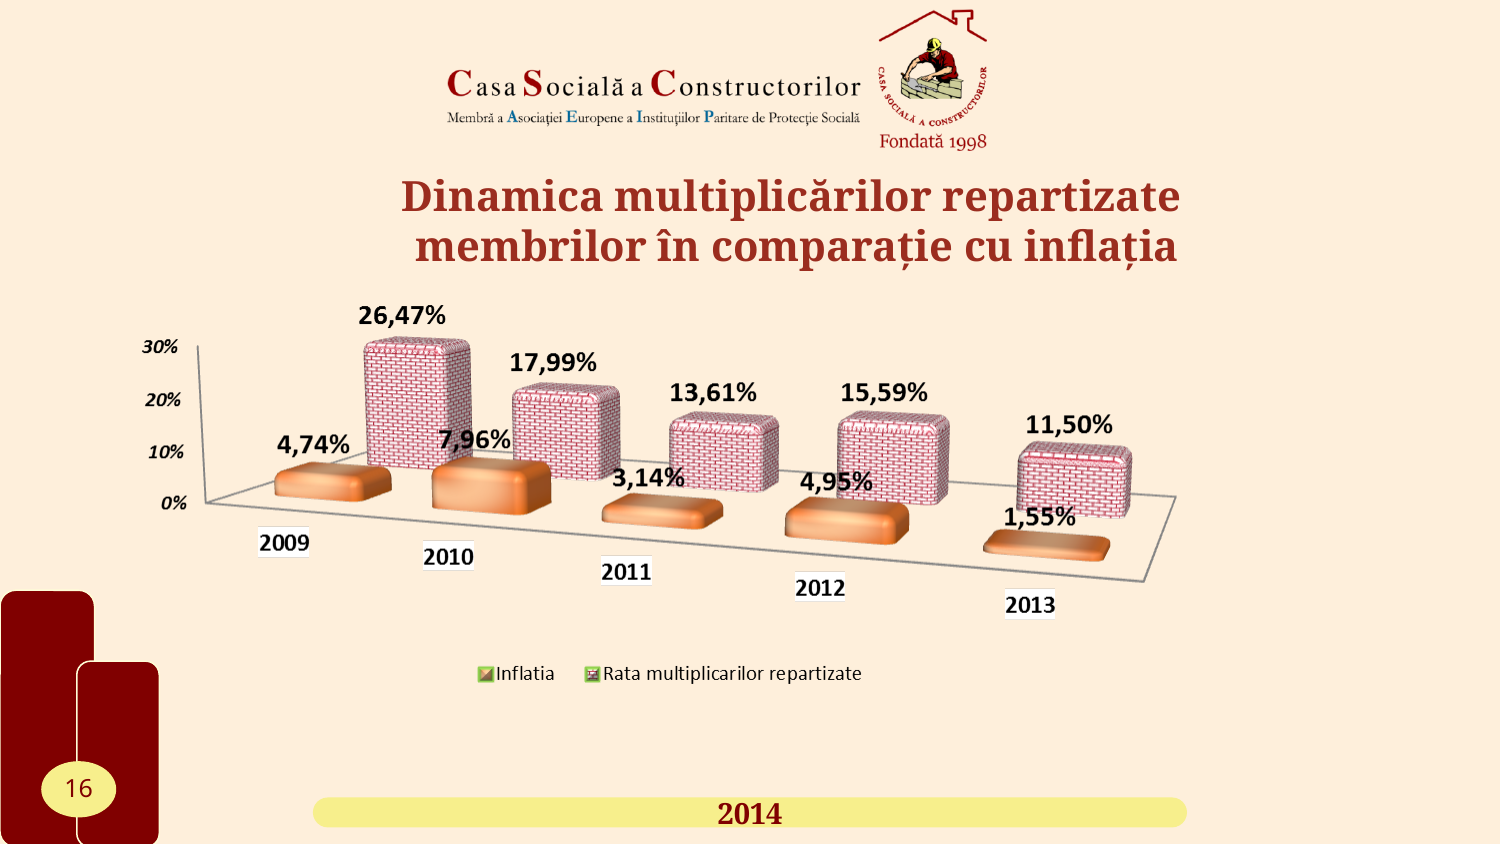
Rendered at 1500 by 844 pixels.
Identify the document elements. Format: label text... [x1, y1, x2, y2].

picture [447, 9, 987, 151]
picture [114, 280, 1220, 705]
text_box Dinamica multiplicărilor repartizate membrilor în comparație cu inflația [135, 162, 1459, 278]
